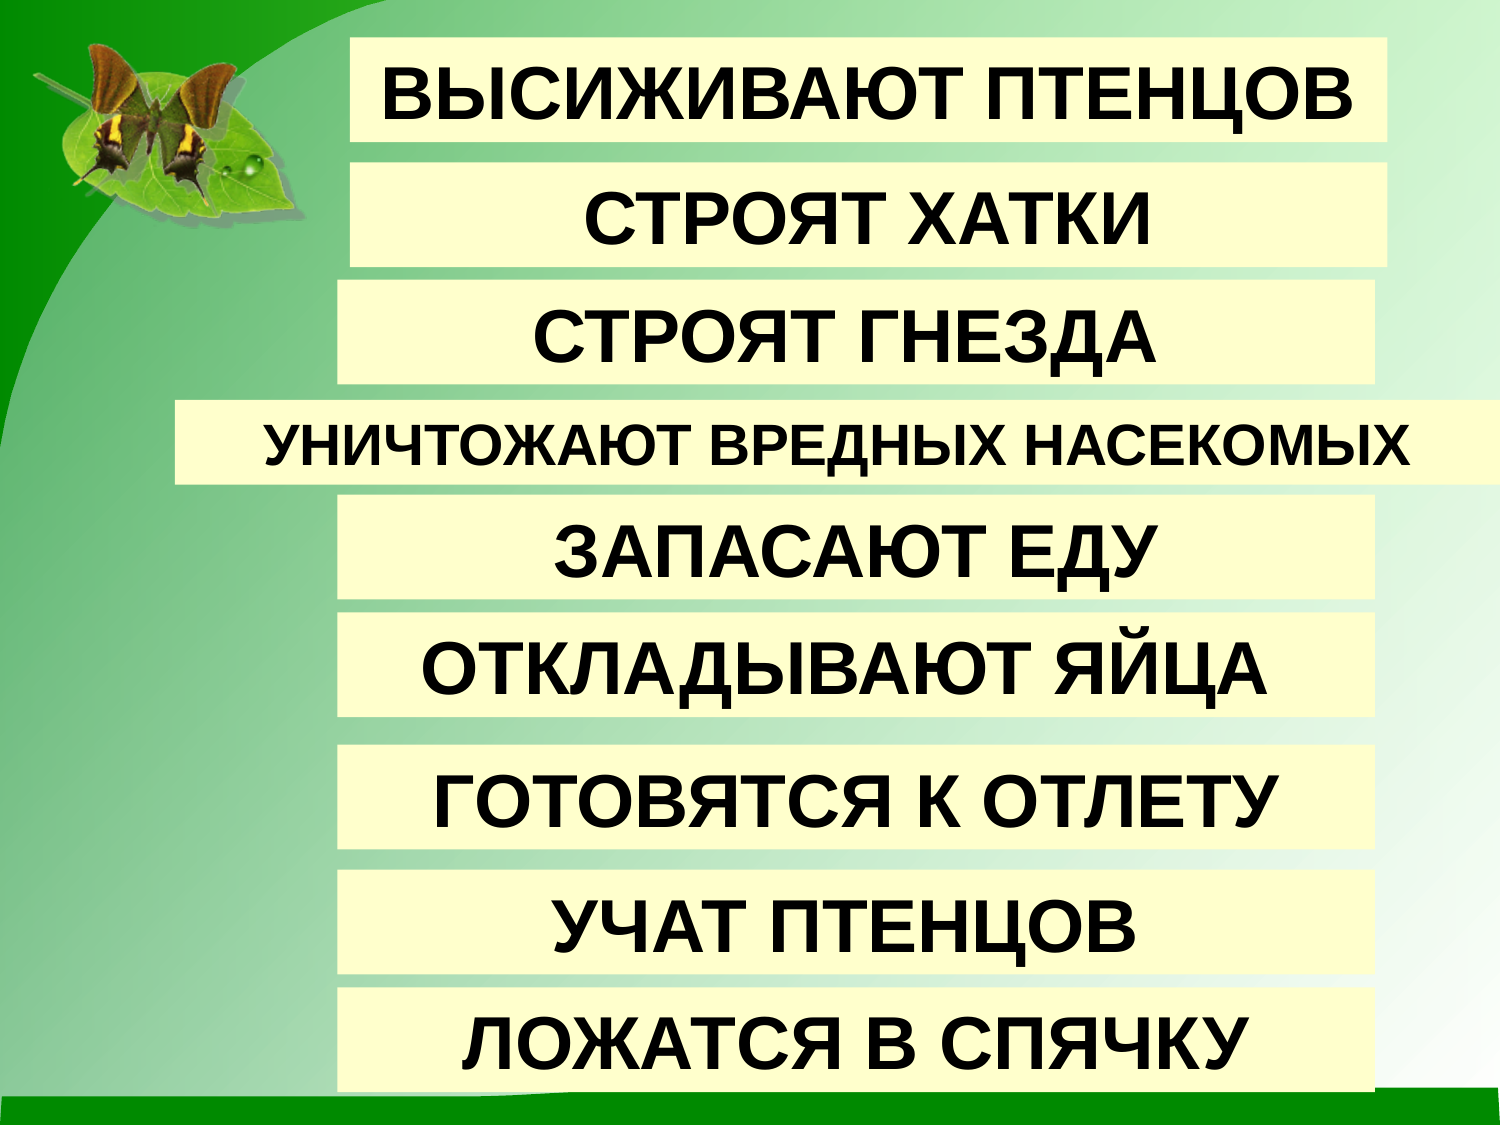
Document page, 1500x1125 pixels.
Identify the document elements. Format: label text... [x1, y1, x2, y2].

text_box УЧАТ ПТЕНЦОВ [337, 869, 1375, 975]
text_box СТРОЯТ ХАТКИ [349, 162, 1388, 268]
text_box ГОТОВЯТСЯ К ОТЛЕТУ [337, 744, 1375, 850]
text_box ЛОЖАТСЯ В СПЯЧКУ [337, 987, 1375, 1093]
text_box УНИЧТОЖАЮТ ВРЕДНЫХ НАСЕКОМЫХ [174, 399, 1500, 485]
text_box ВЫСИЖИВАЮТ ПТЕНЦОВ [349, 37, 1388, 143]
text_box ОТКЛАДЫВАЮТ ЯЙЦА [337, 612, 1375, 718]
picture [24, 37, 300, 229]
text_box ЗАПАСАЮТ ЕДУ [337, 494, 1375, 600]
text_box СТРОЯТ ГНЕЗДА [337, 279, 1375, 385]
